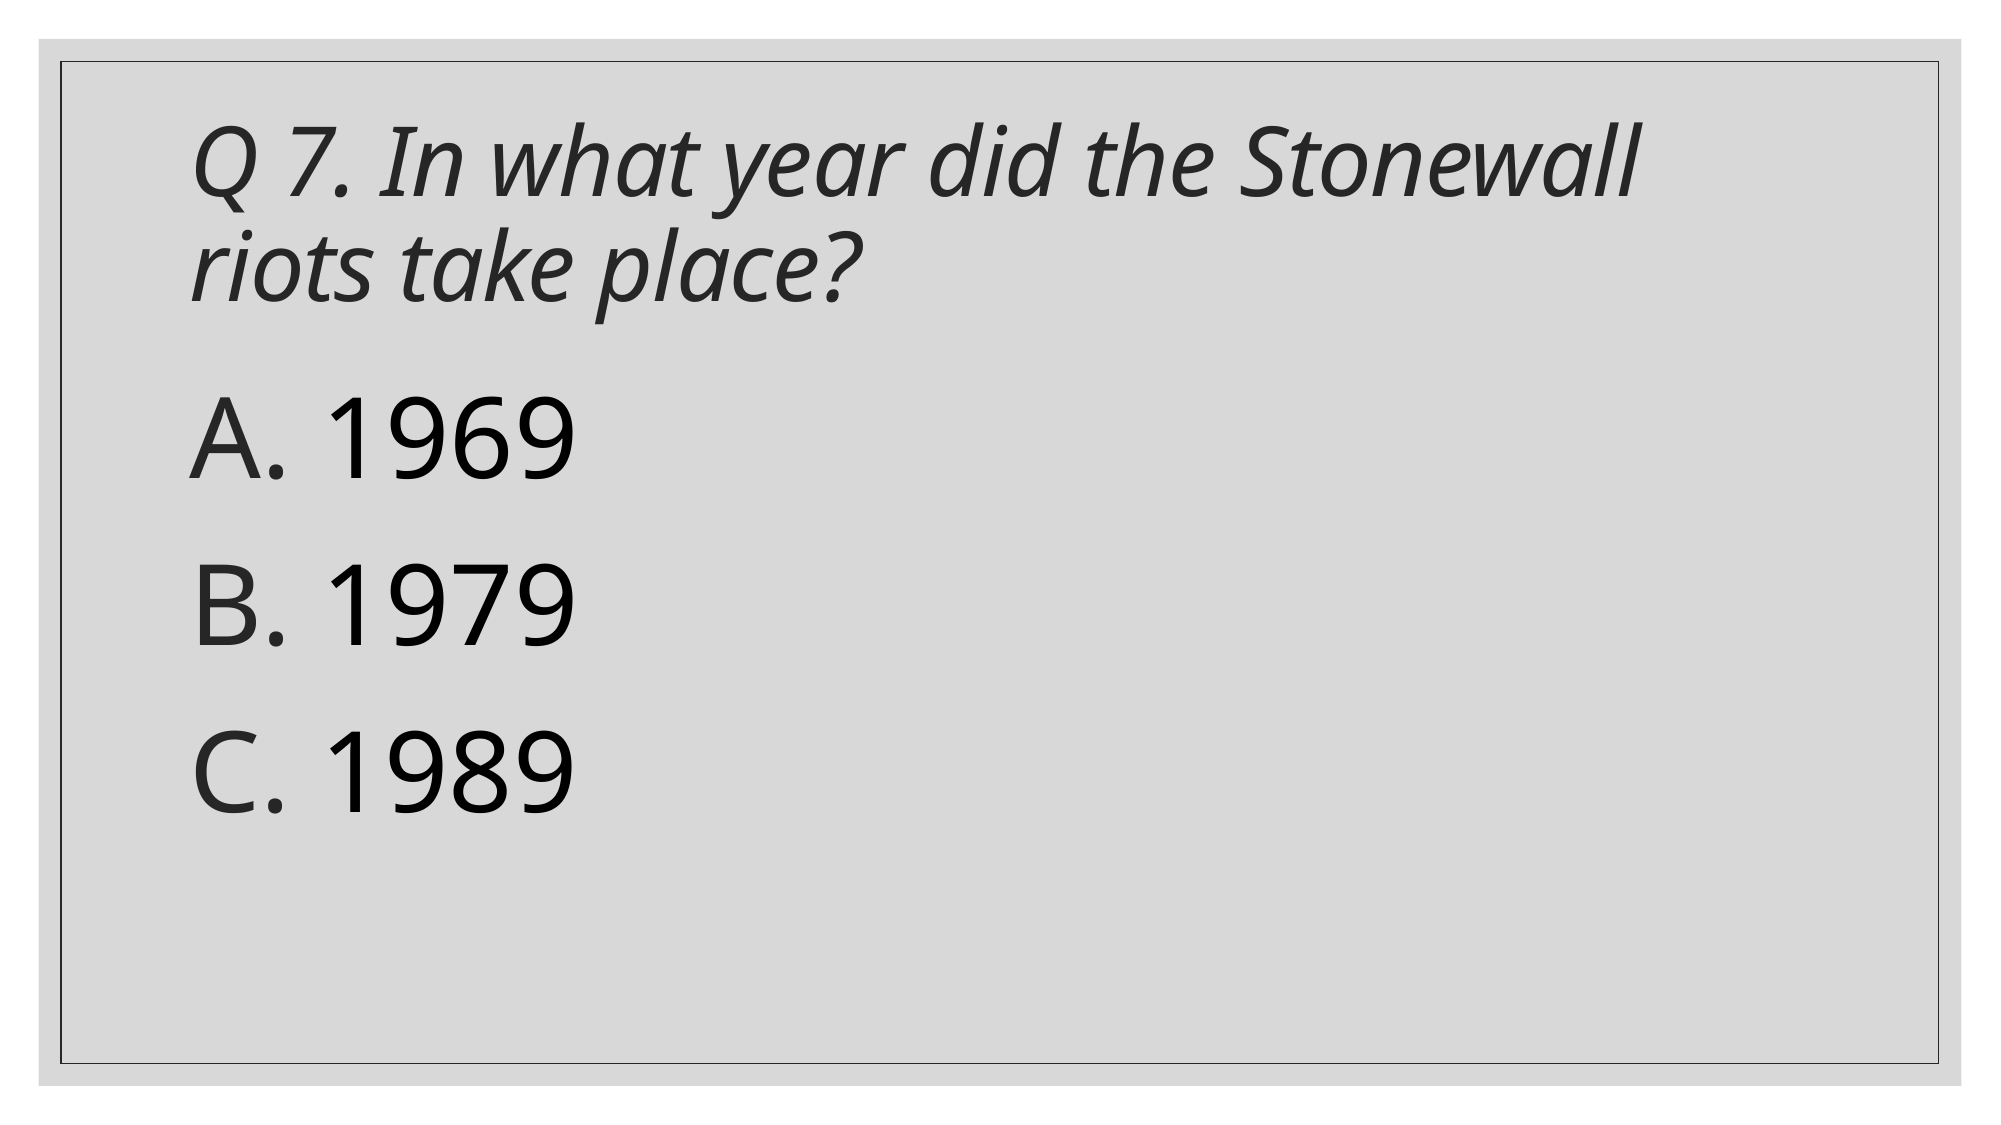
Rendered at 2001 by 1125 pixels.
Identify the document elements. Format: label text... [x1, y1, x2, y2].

list 1969 1979 1989 [174, 345, 1825, 977]
title Q 7. In what year did the Stonewall riots take place? [174, 105, 1825, 331]
